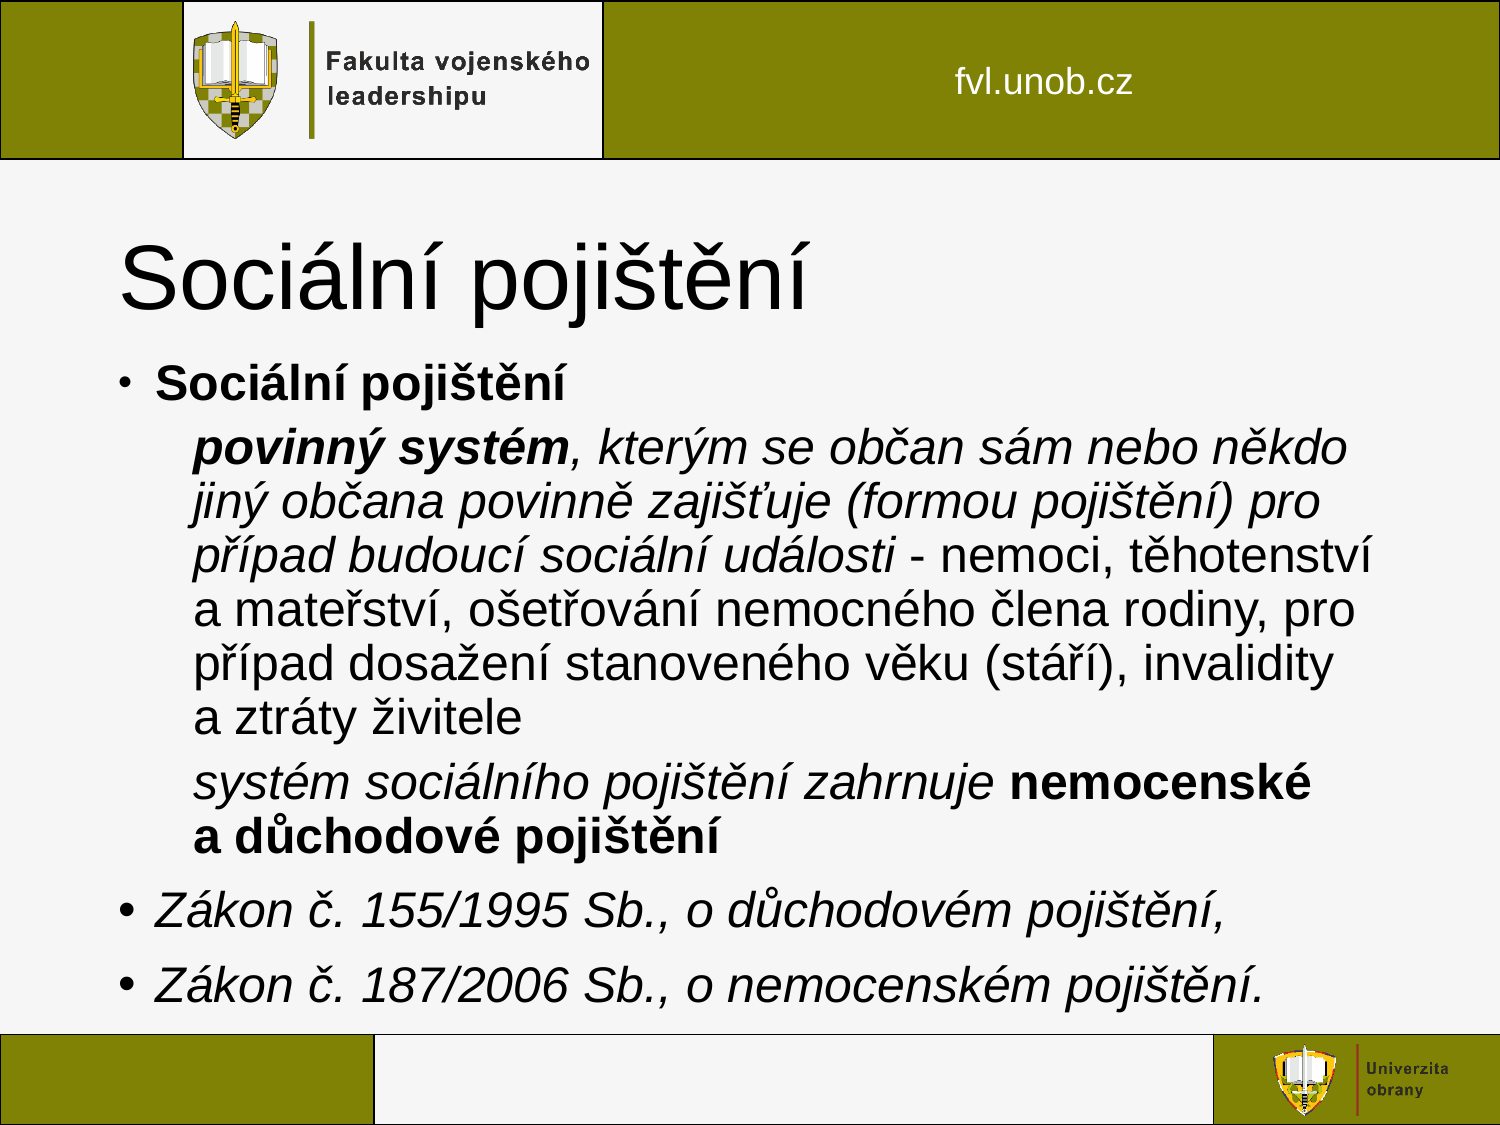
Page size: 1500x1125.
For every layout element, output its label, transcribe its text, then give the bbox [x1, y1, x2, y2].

title Sociální pojištění [103, 171, 1397, 349]
picture [193, 21, 589, 139]
list Sociální pojištění povinný systém, kterým se občan sám nebo někdo jiný občana povinně zajišťuje (formou pojištění) pro případ budoucí sociální události - nemoci, těhotenství a mateřství, ošetřování nemocného člena rodiny, pro případ dosažení stanoveného věku (stáří), invalidity a ztráty živitele systém sociálního pojištění zahrnuje nemocenské a důchodové pojištění Zákon č. 155/1995 Sb., o důchodovém pojištění, Zákon č. 187/2006 Sb., o nemocenském pojištění. [103, 349, 1397, 1014]
picture [1273, 1044, 1448, 1116]
